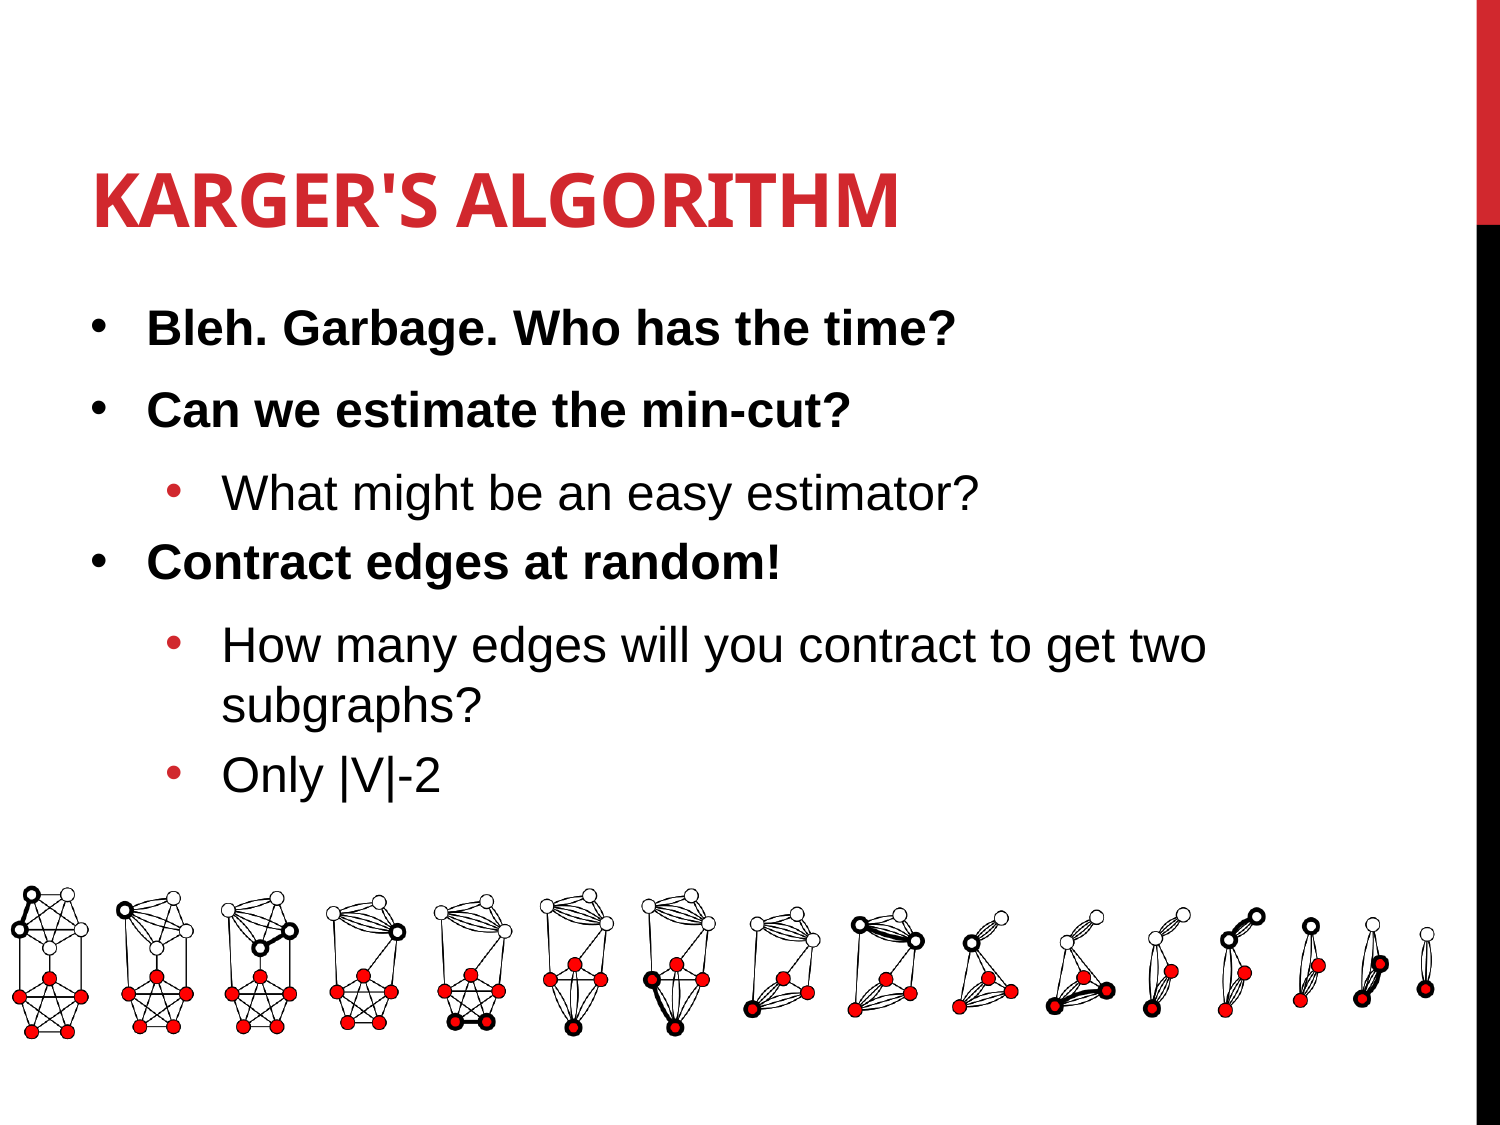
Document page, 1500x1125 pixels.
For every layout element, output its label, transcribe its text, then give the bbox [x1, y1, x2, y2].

picture [0, 860, 1476, 1060]
title Karger's algorithm [75, 25, 1325, 250]
list Bleh. Garbage. Who has the time? Can we estimate the min-cut? What might be an easy estimator? Contract edges at random! How many edges will you contract to get two subgraphs? Only |V|-2 [75, 287, 1325, 855]
